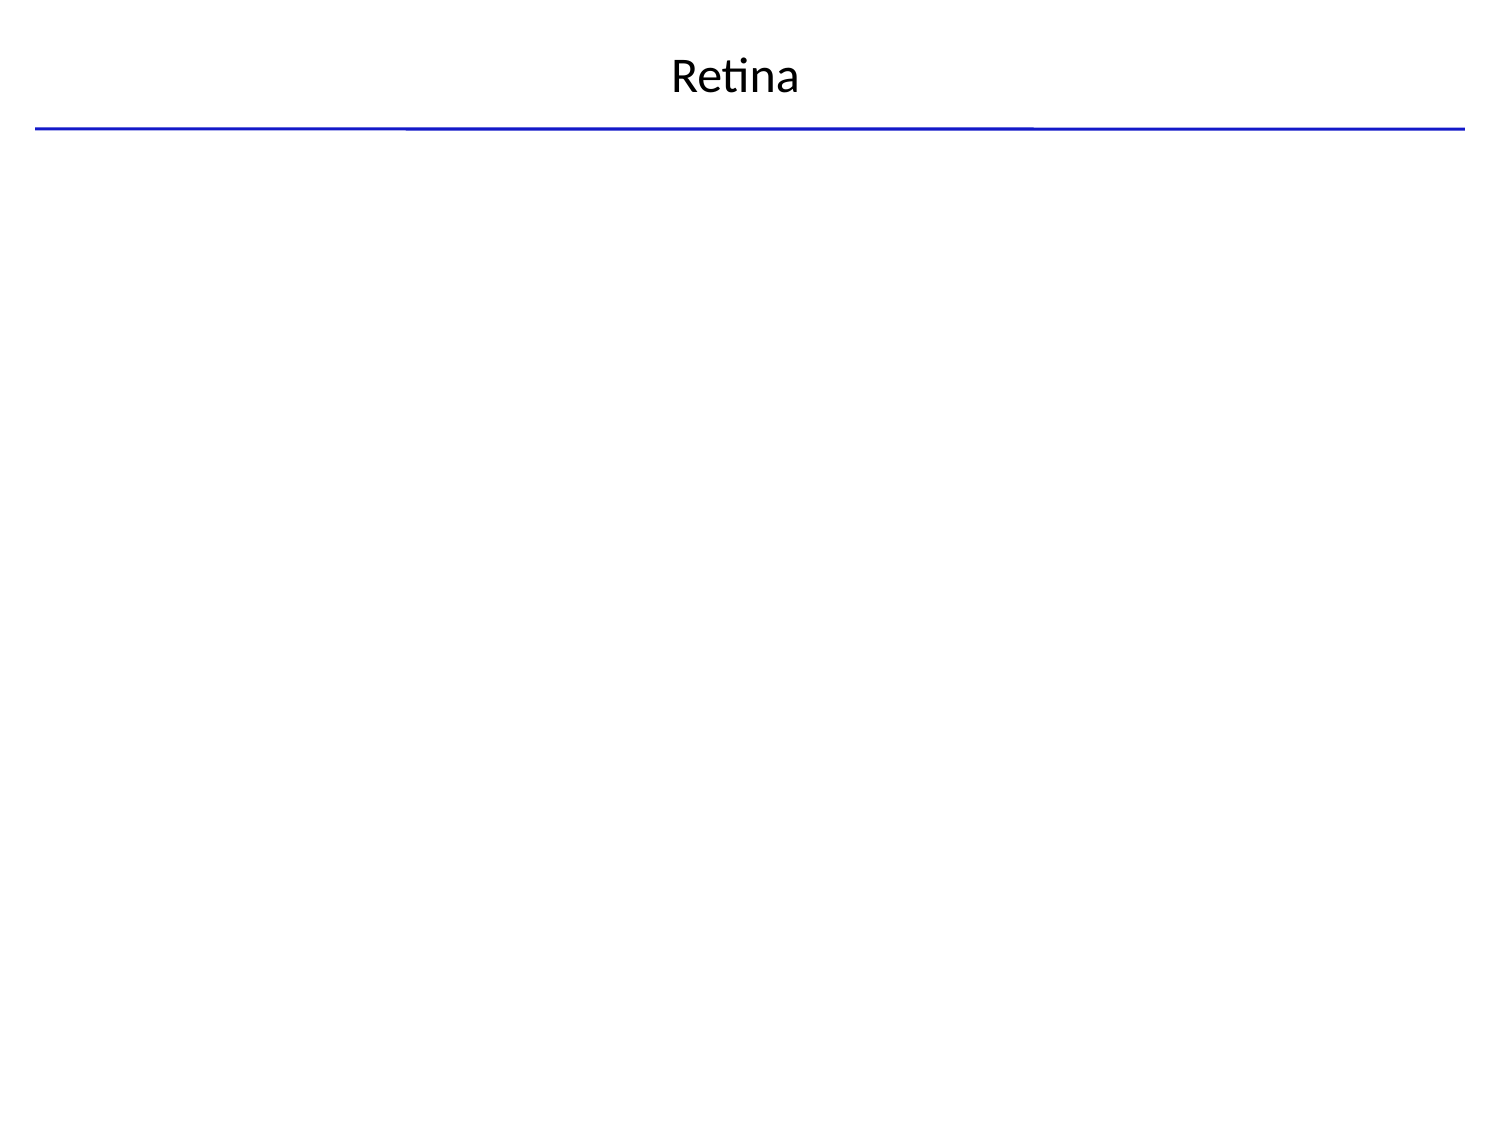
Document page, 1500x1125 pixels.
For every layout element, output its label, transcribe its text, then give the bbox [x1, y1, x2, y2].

text_box Retina [656, 35, 832, 110]
